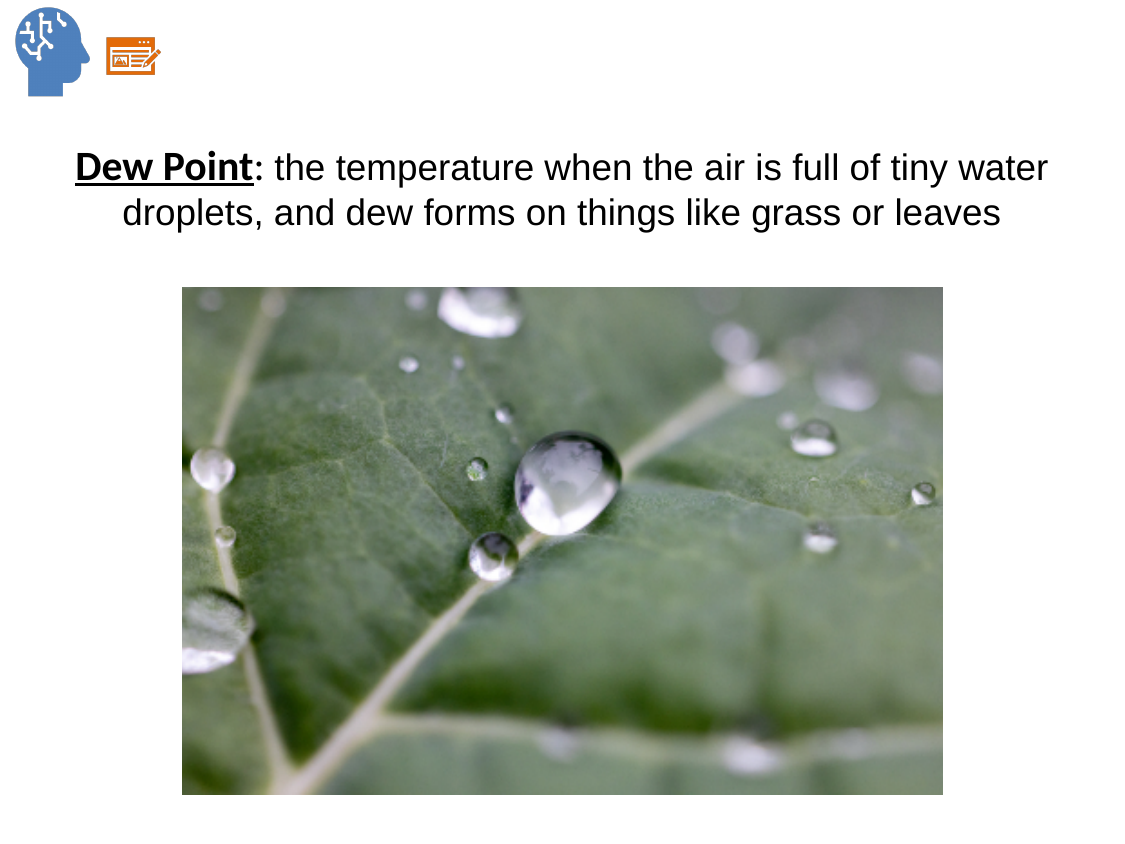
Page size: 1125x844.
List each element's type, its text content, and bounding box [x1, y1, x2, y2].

picture [181, 286, 943, 795]
picture [104, 27, 162, 85]
title Dew Point: the temperature when the air is full of tiny water droplets, and dew forms on things like grass or leaves [42, 118, 1083, 254]
text_box [0, 0, 100, 105]
